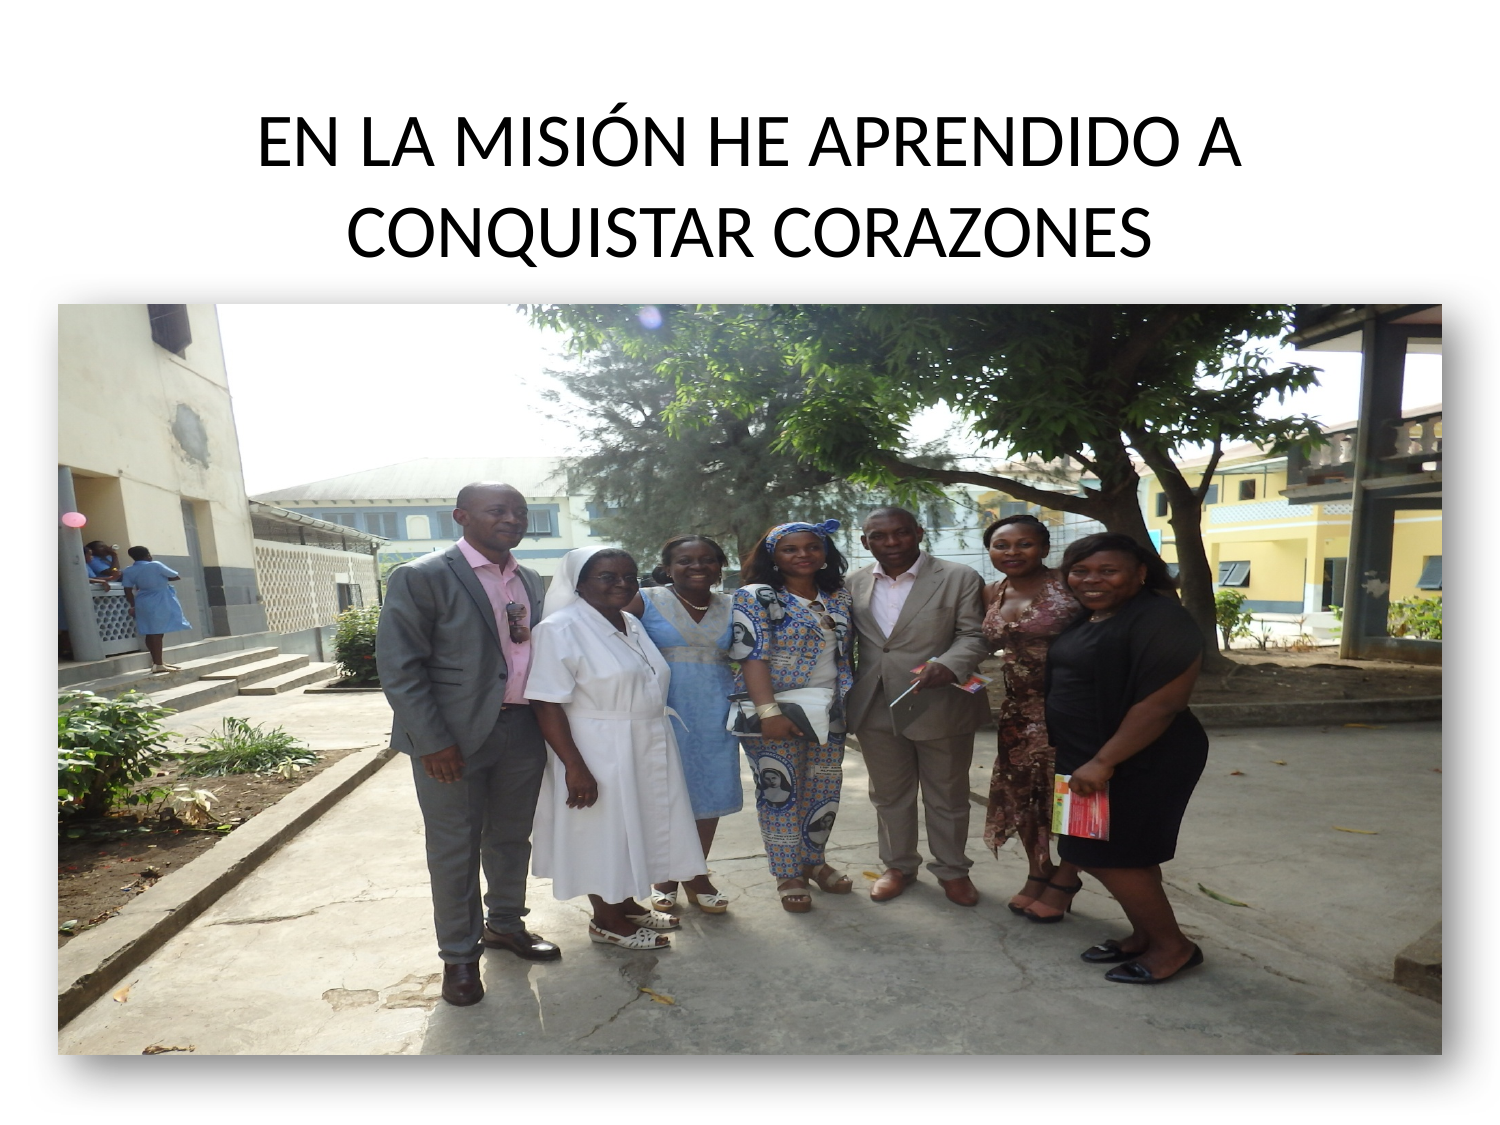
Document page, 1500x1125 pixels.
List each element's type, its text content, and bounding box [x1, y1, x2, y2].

title EN LA MISIÓN HE APRENDIDO A CONQUISTAR CORAZONES [112, 82, 1388, 282]
picture [58, 304, 1442, 1055]
